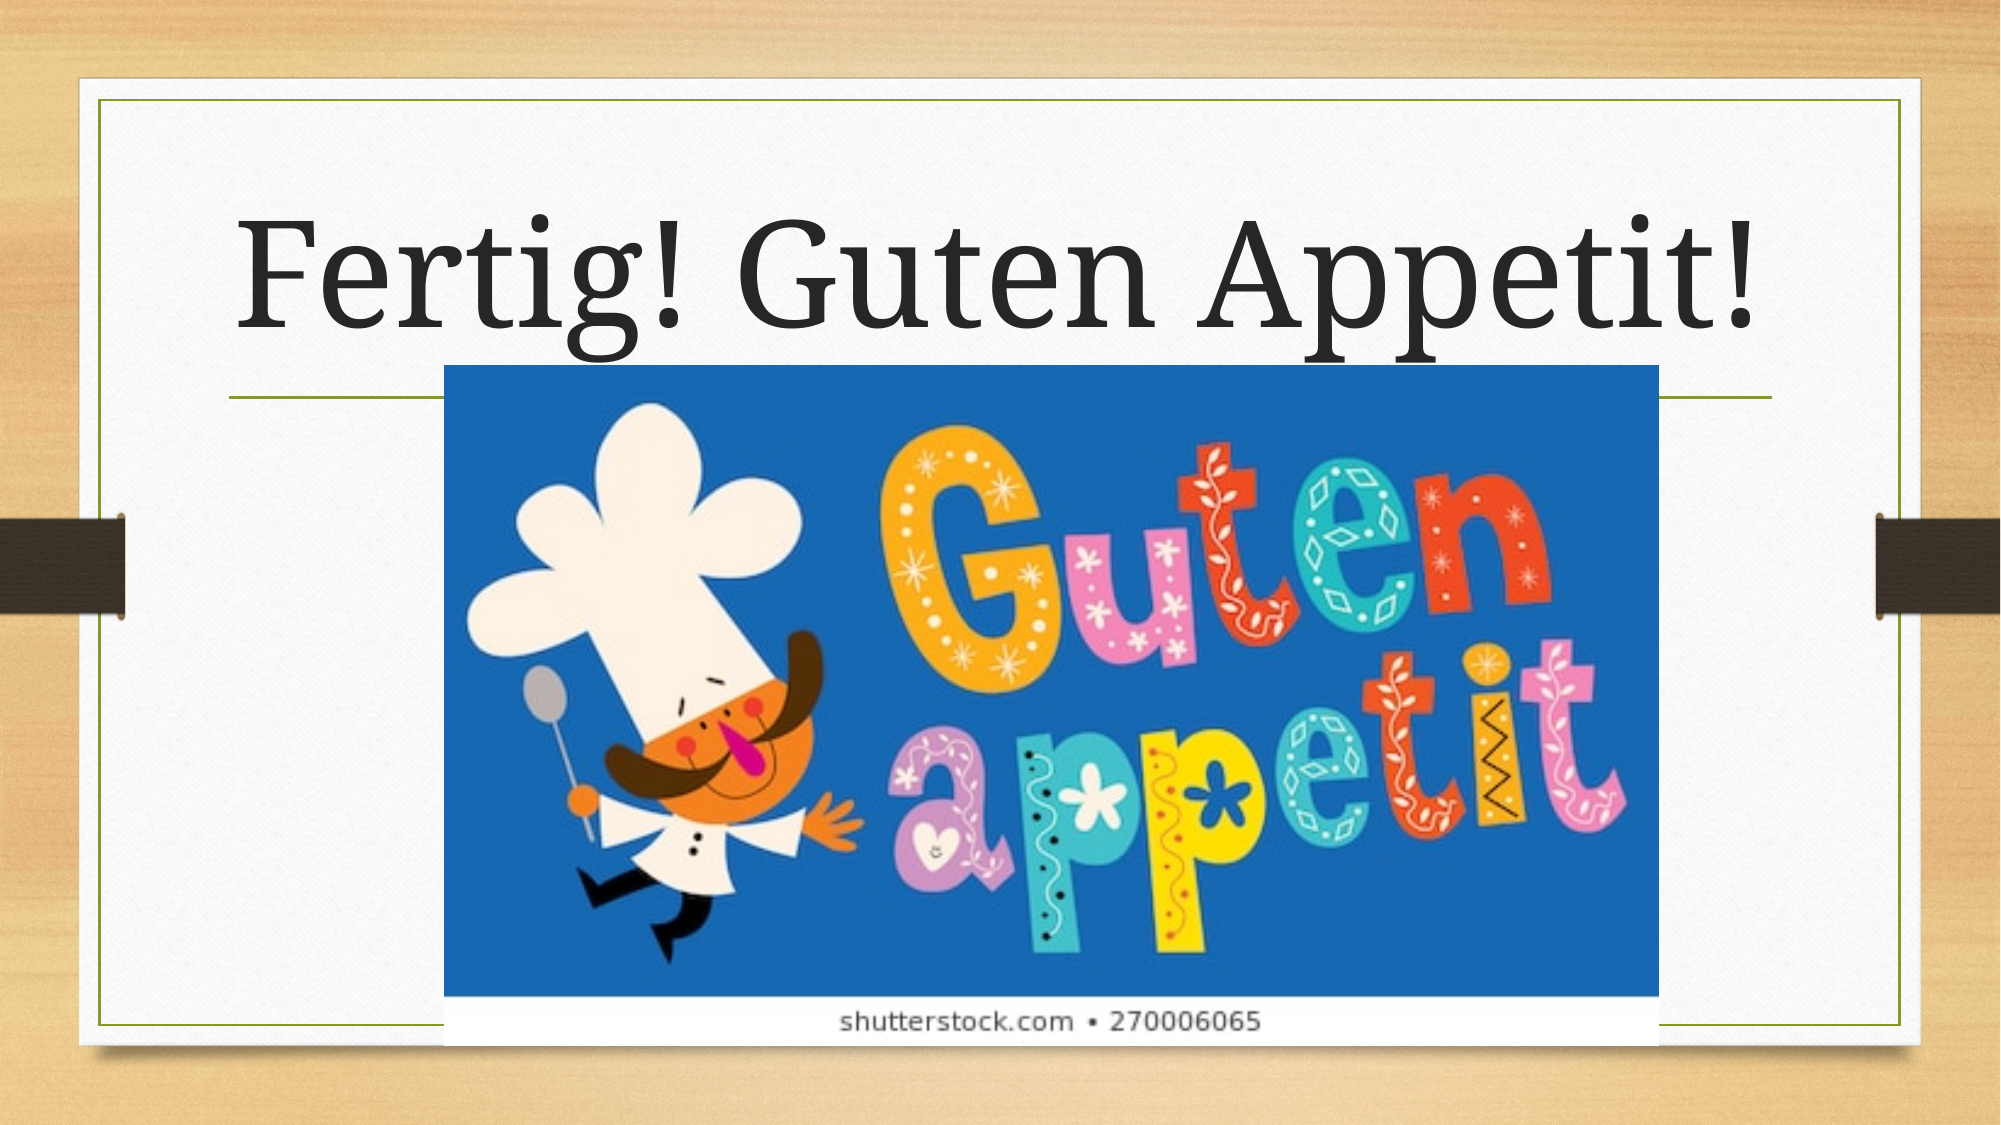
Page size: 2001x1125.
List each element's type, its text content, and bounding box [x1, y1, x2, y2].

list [443, 364, 1659, 1046]
picture [0, 0, 2001, 1125]
title Fertig! Guten Appetit! [212, 161, 1788, 375]
